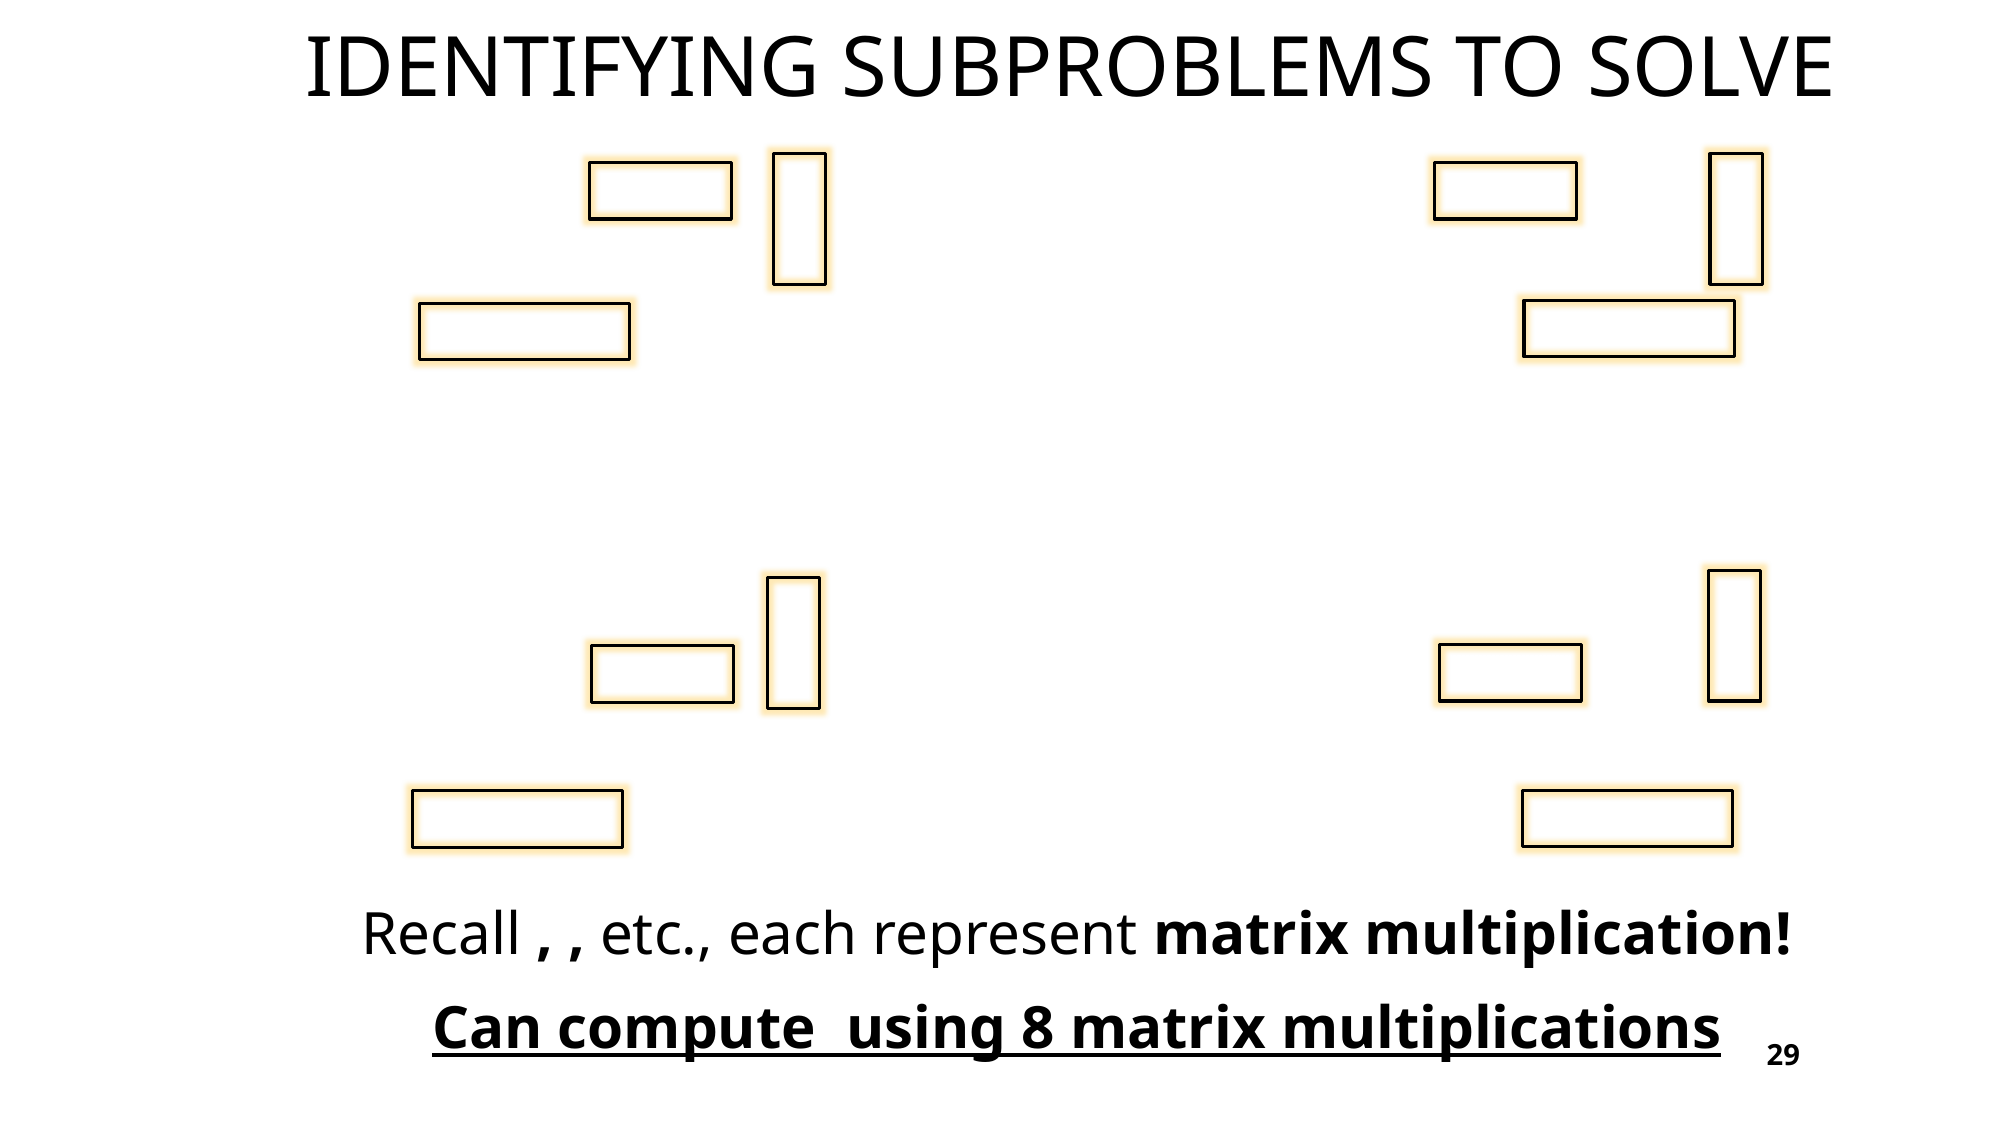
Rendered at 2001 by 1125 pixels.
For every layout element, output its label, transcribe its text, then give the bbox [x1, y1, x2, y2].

text_box [1707, 569, 1762, 703]
text_box [588, 161, 733, 221]
text_box [418, 302, 631, 361]
title Identifying subproblems to solve [290, 0, 1916, 126]
text_box [1521, 789, 1734, 848]
text_box [1433, 161, 1578, 221]
text_box [1708, 152, 1764, 286]
text_box [1438, 643, 1583, 703]
text_box [590, 644, 735, 704]
text_box [772, 152, 827, 286]
text_box [1522, 299, 1736, 358]
slide_number 29 [1724, 1026, 1816, 1087]
text_box [411, 789, 624, 849]
text_box [766, 576, 821, 710]
